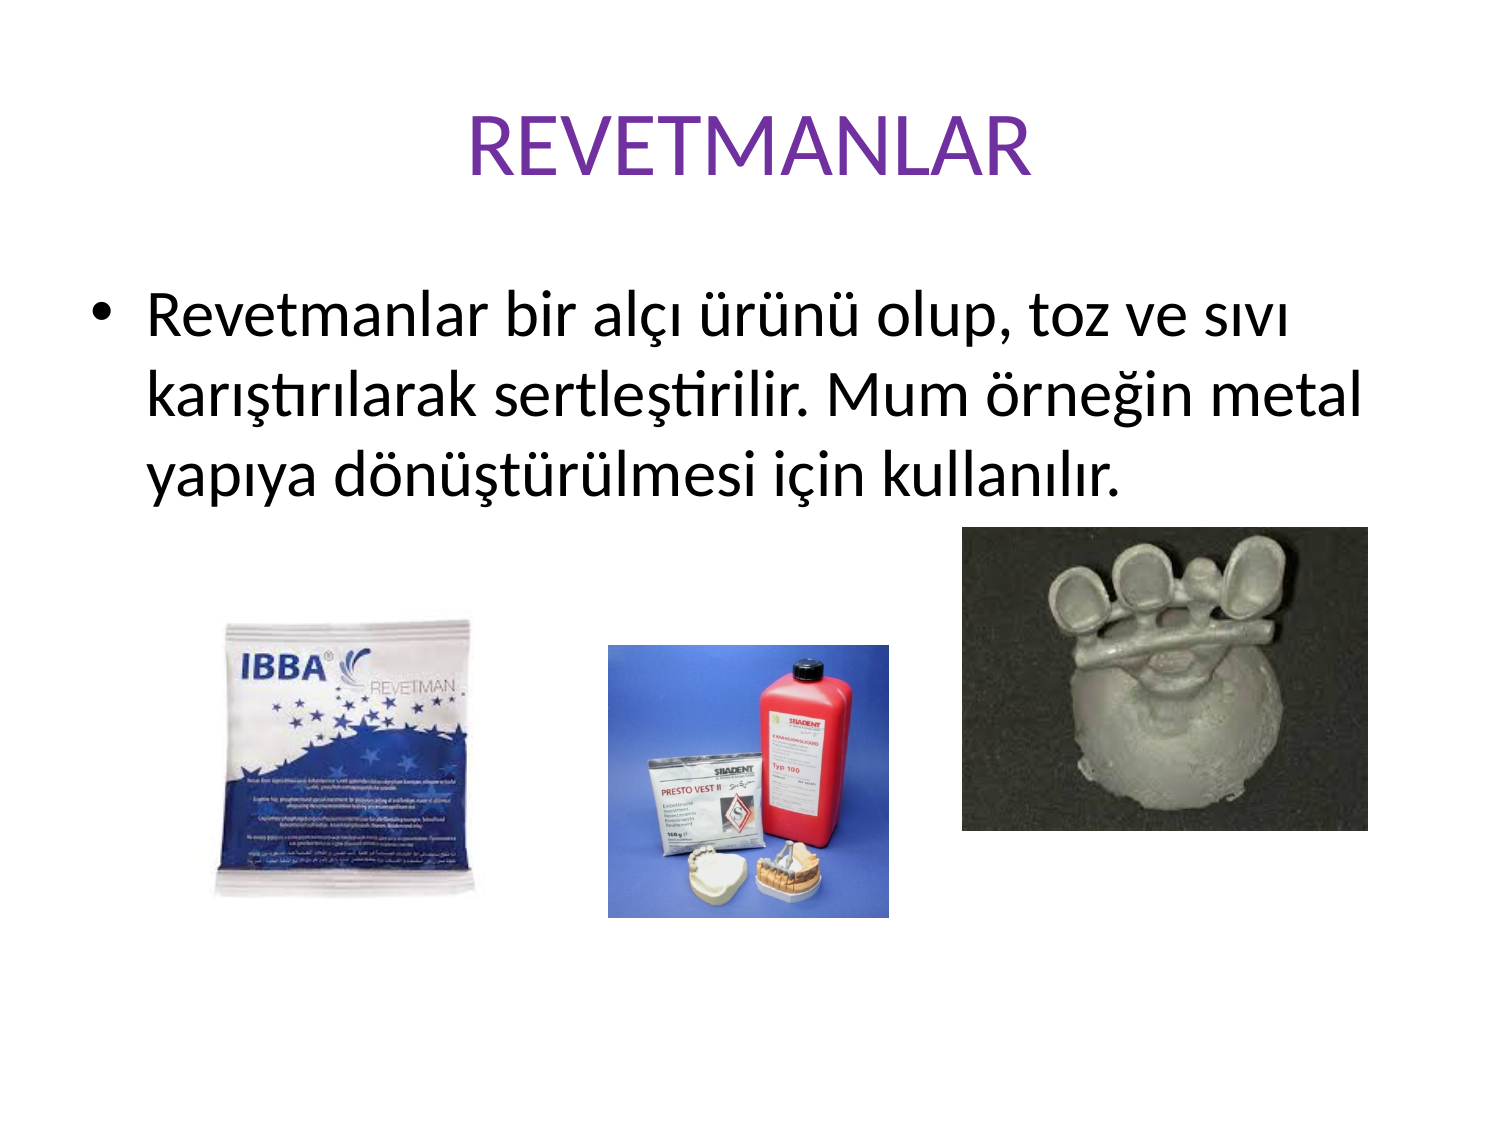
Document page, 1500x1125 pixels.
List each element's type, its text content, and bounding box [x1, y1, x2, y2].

title REVETMANLAR [75, 45, 1425, 233]
picture [962, 526, 1368, 831]
list Revetmanlar bir alçı ürünü olup, toz ve sıvı karıştırılarak sertleştirilir. Mum örneğin metal yapıya dönüştürülmesi için kullanılır. [75, 262, 1425, 1005]
picture [147, 597, 536, 916]
picture [607, 644, 889, 919]
